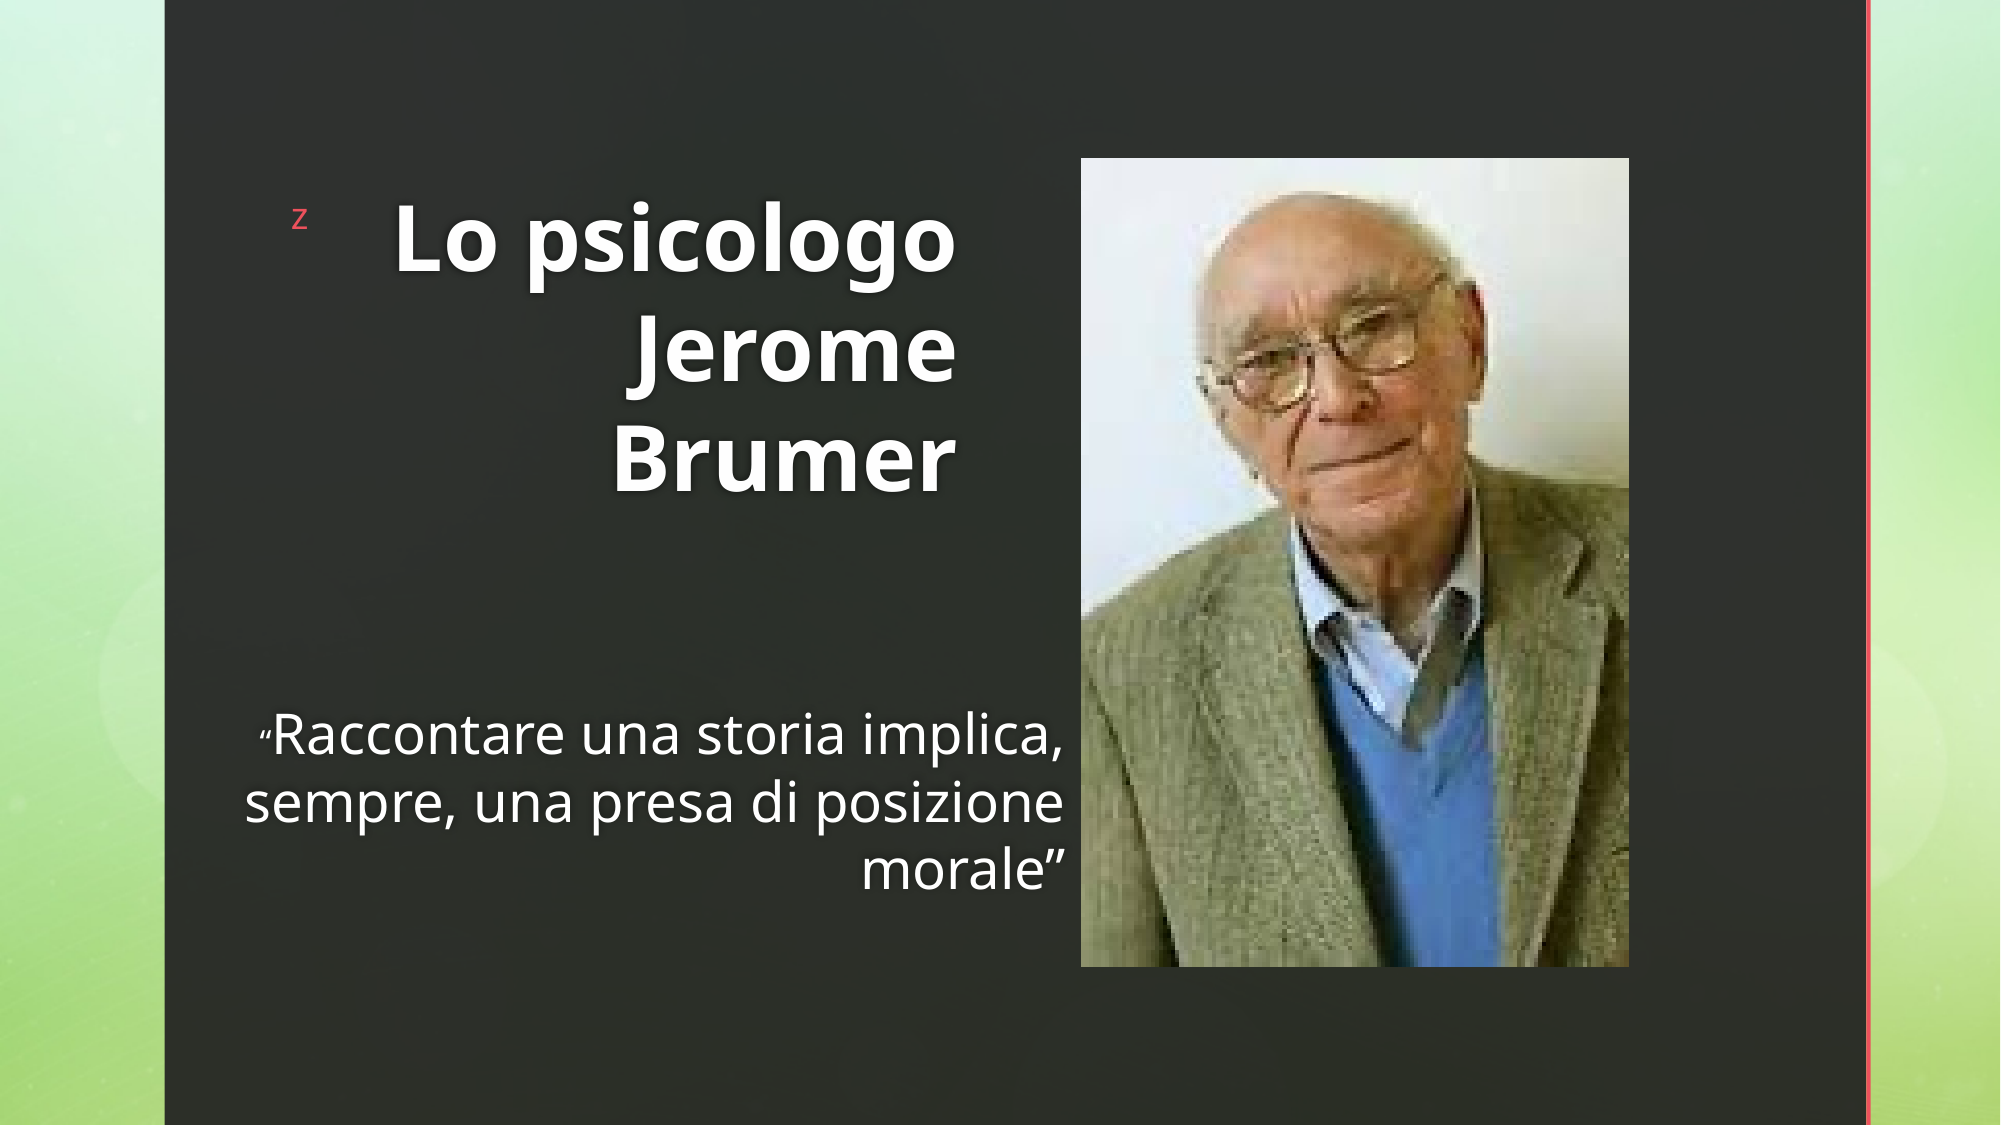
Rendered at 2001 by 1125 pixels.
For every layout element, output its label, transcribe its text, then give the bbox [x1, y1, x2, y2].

list “Raccontare una storia implica, sempre, una presa di posizione morale” [140, 524, 1080, 909]
title Lo psicologo Jerome Brumer [290, 172, 974, 517]
picture [0, 0, 164, 1125]
picture [1871, 0, 2001, 1125]
picture [1080, 158, 1630, 968]
